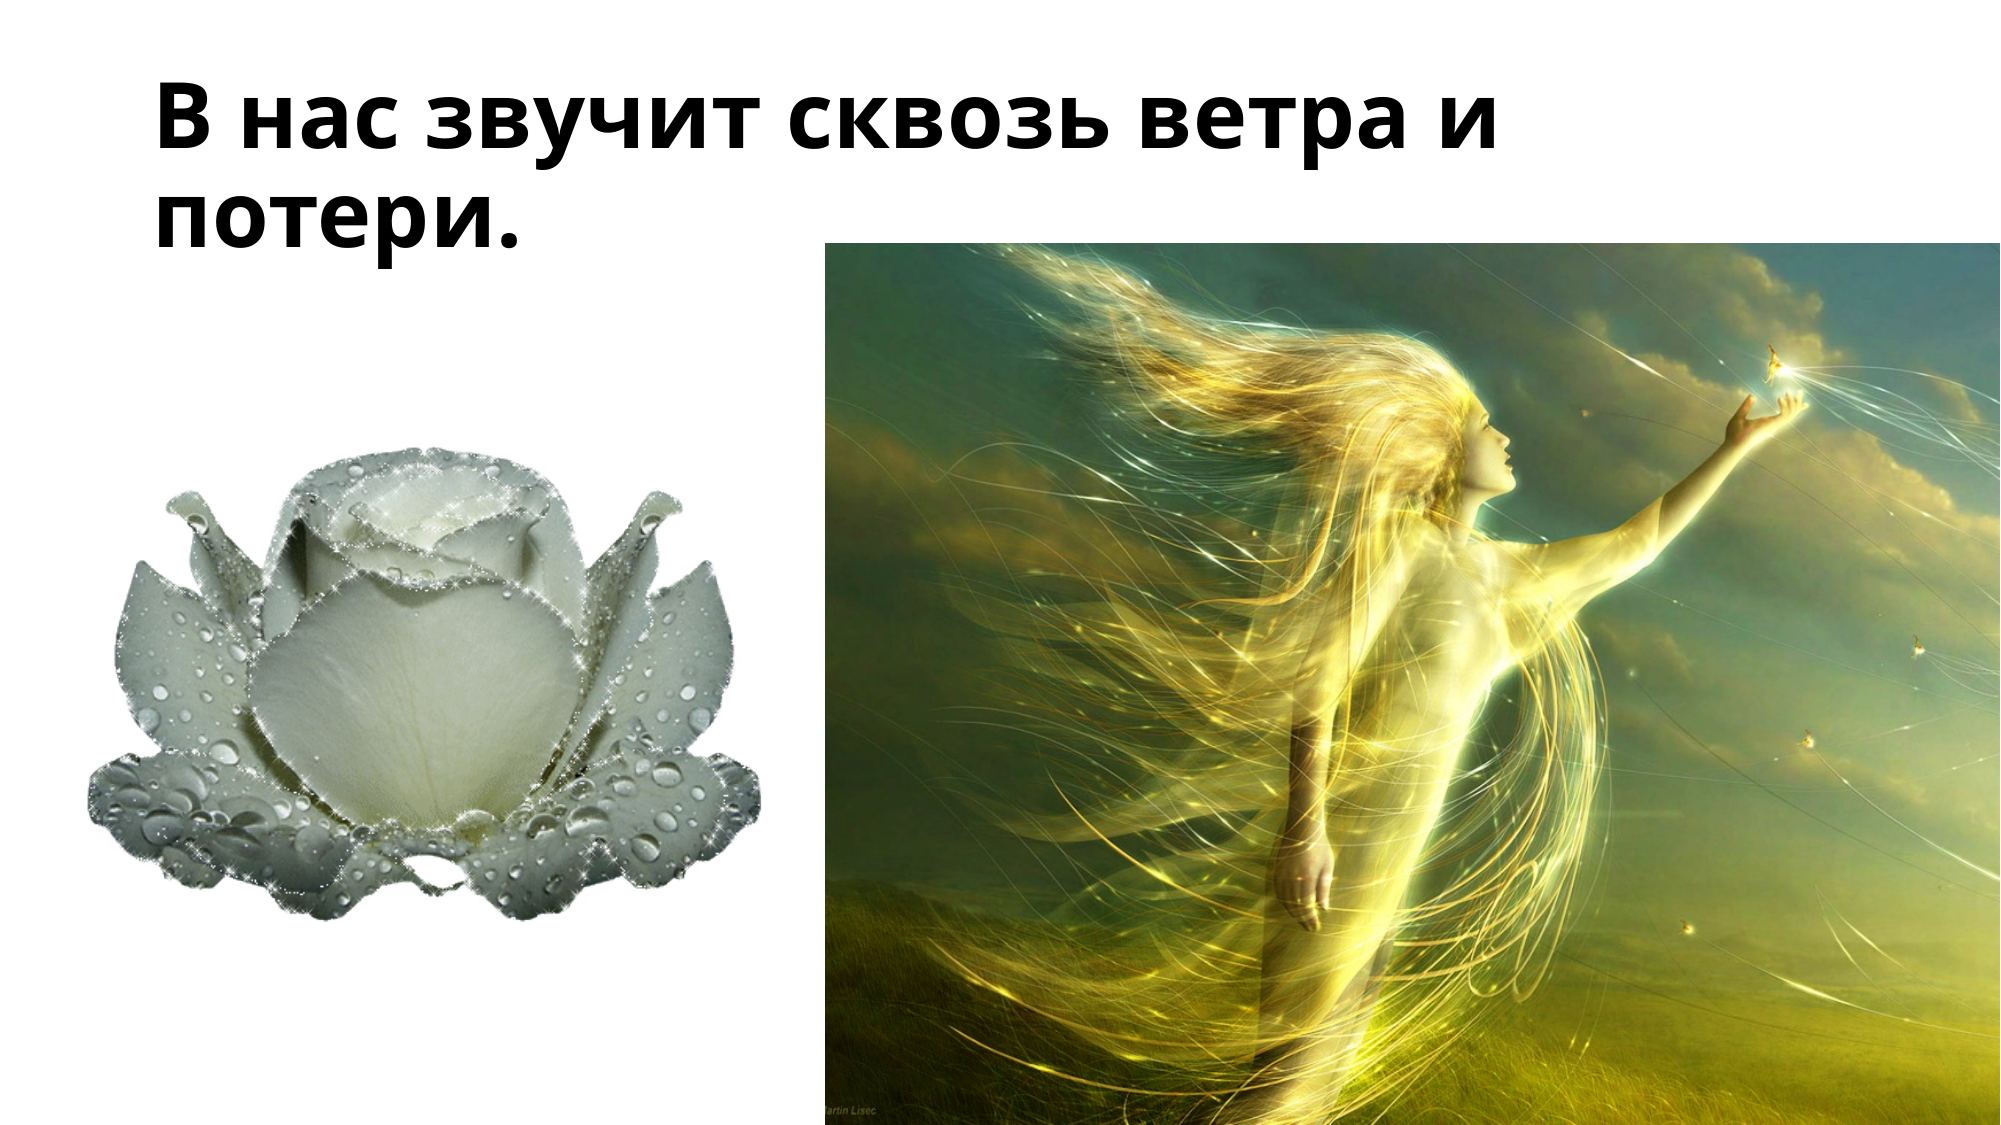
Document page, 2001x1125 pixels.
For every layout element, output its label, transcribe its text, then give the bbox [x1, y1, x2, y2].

picture [86, 446, 763, 922]
picture [824, 243, 2000, 1125]
title В нас звучит сквозь ветра и потери. [137, 59, 1863, 278]
